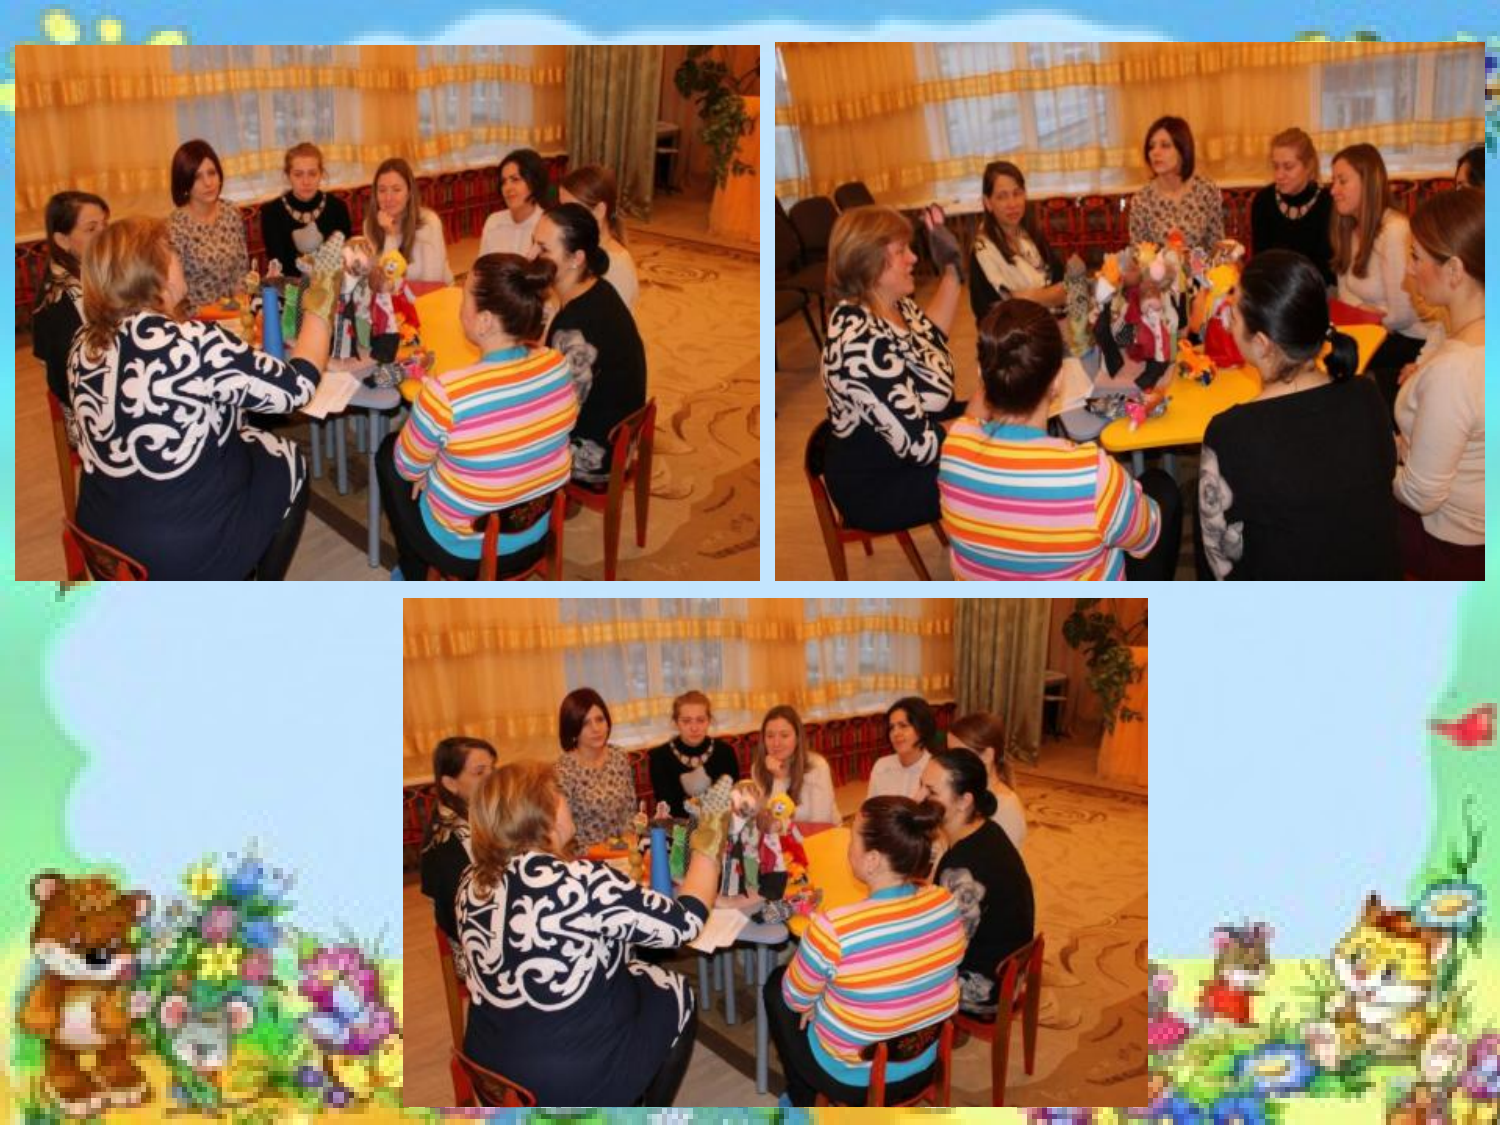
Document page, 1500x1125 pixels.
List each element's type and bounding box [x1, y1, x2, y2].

picture [15, 44, 760, 581]
list [0, 0, 1500, 1125]
picture [775, 42, 1485, 581]
picture [403, 598, 1148, 1107]
